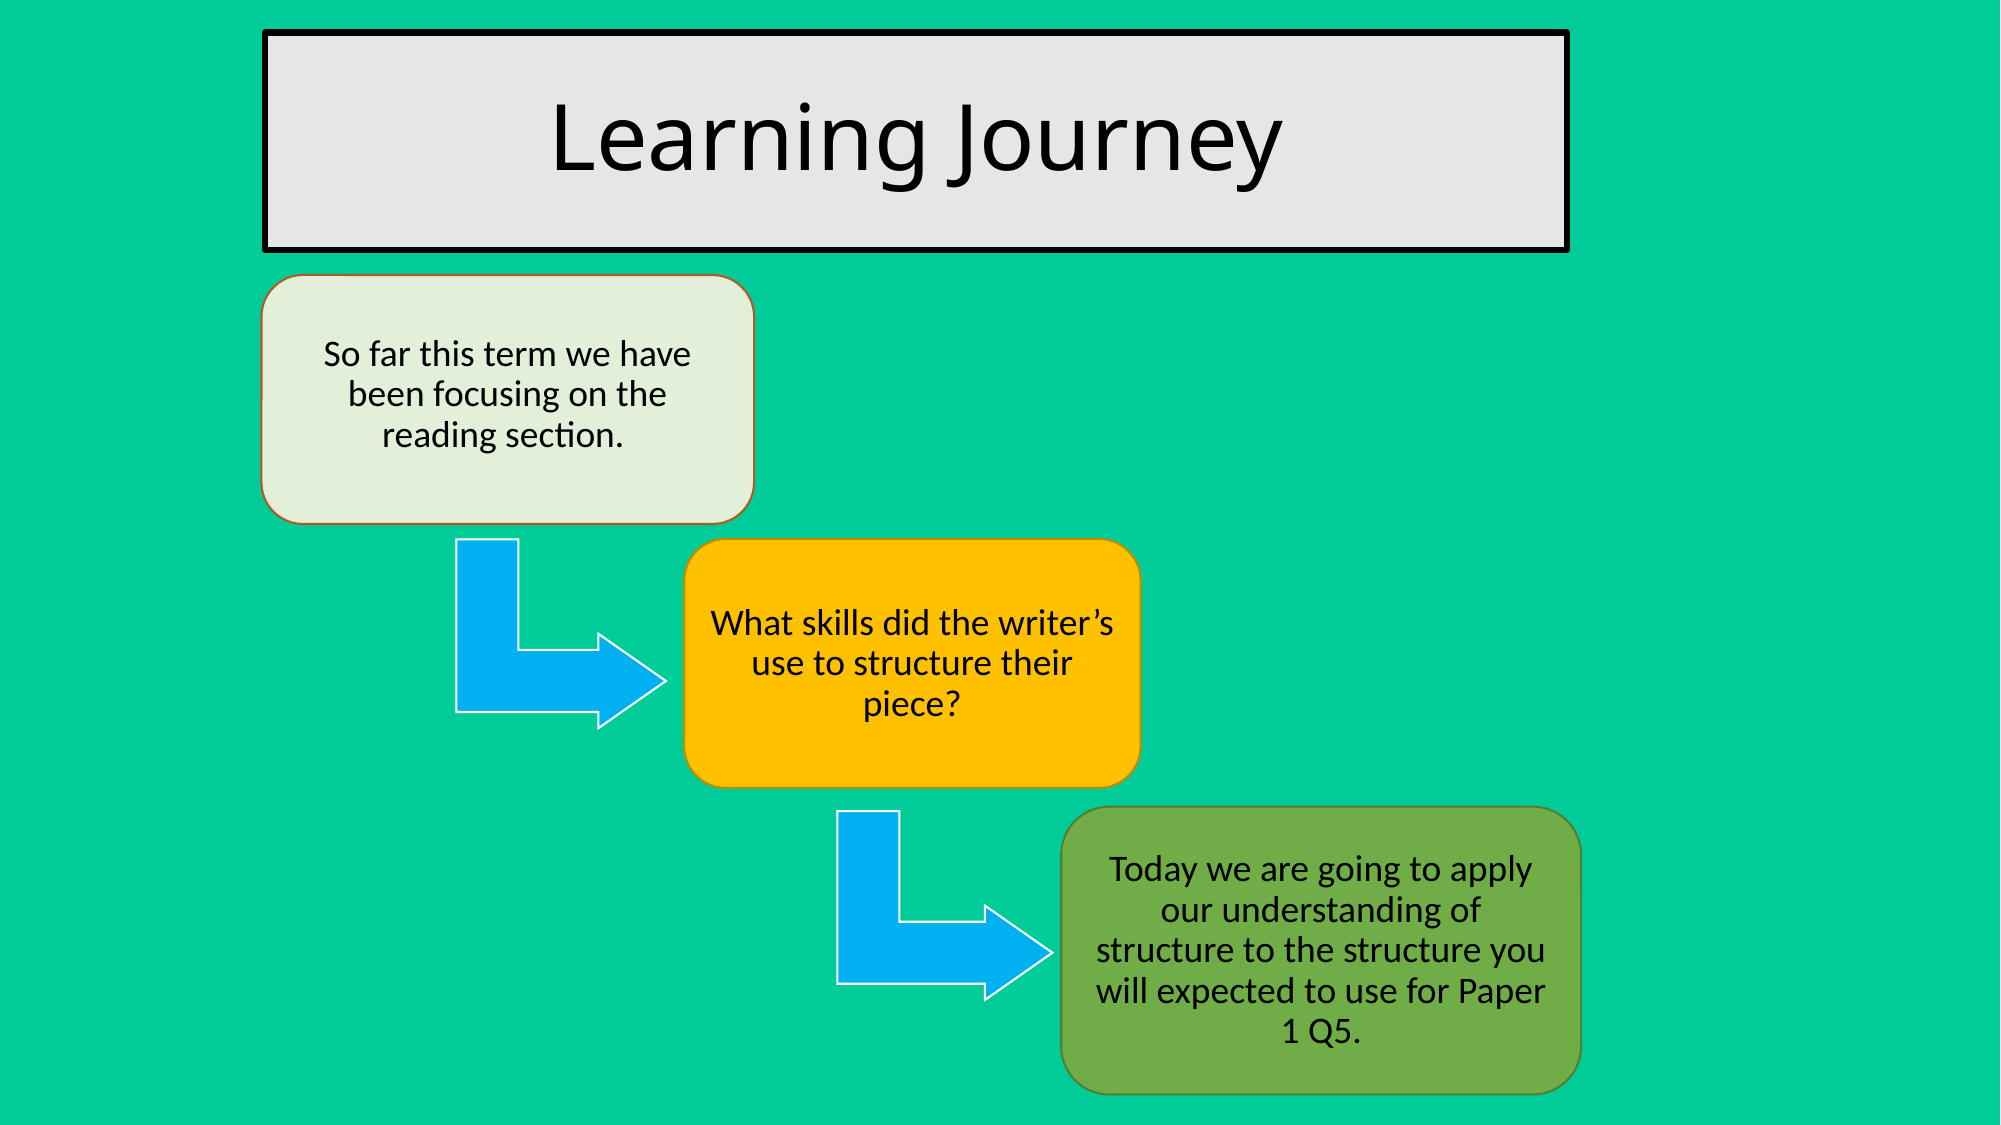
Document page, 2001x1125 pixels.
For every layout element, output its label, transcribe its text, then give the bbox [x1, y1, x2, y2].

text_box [1061, 806, 1582, 1095]
text_box [455, 538, 668, 731]
title Learning Journey [265, 32, 1567, 250]
text_box [836, 810, 1055, 1002]
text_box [684, 538, 1141, 788]
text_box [261, 274, 755, 524]
